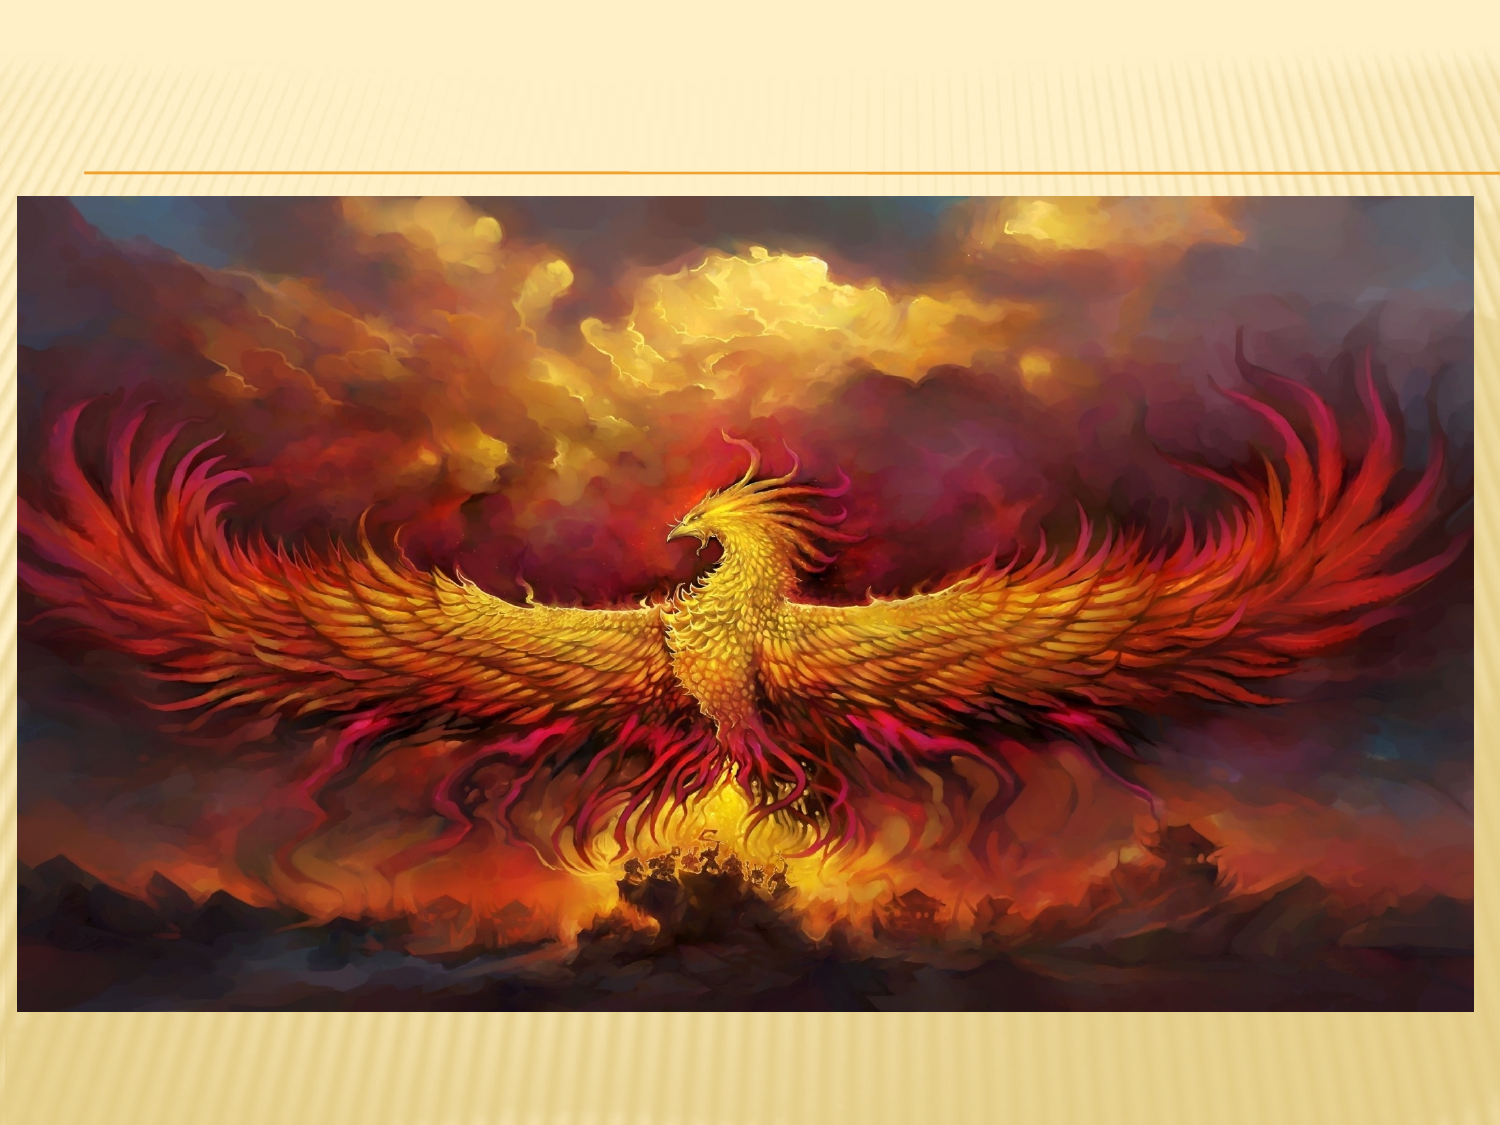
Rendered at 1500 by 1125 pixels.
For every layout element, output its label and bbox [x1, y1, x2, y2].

list [17, 195, 1474, 1013]
